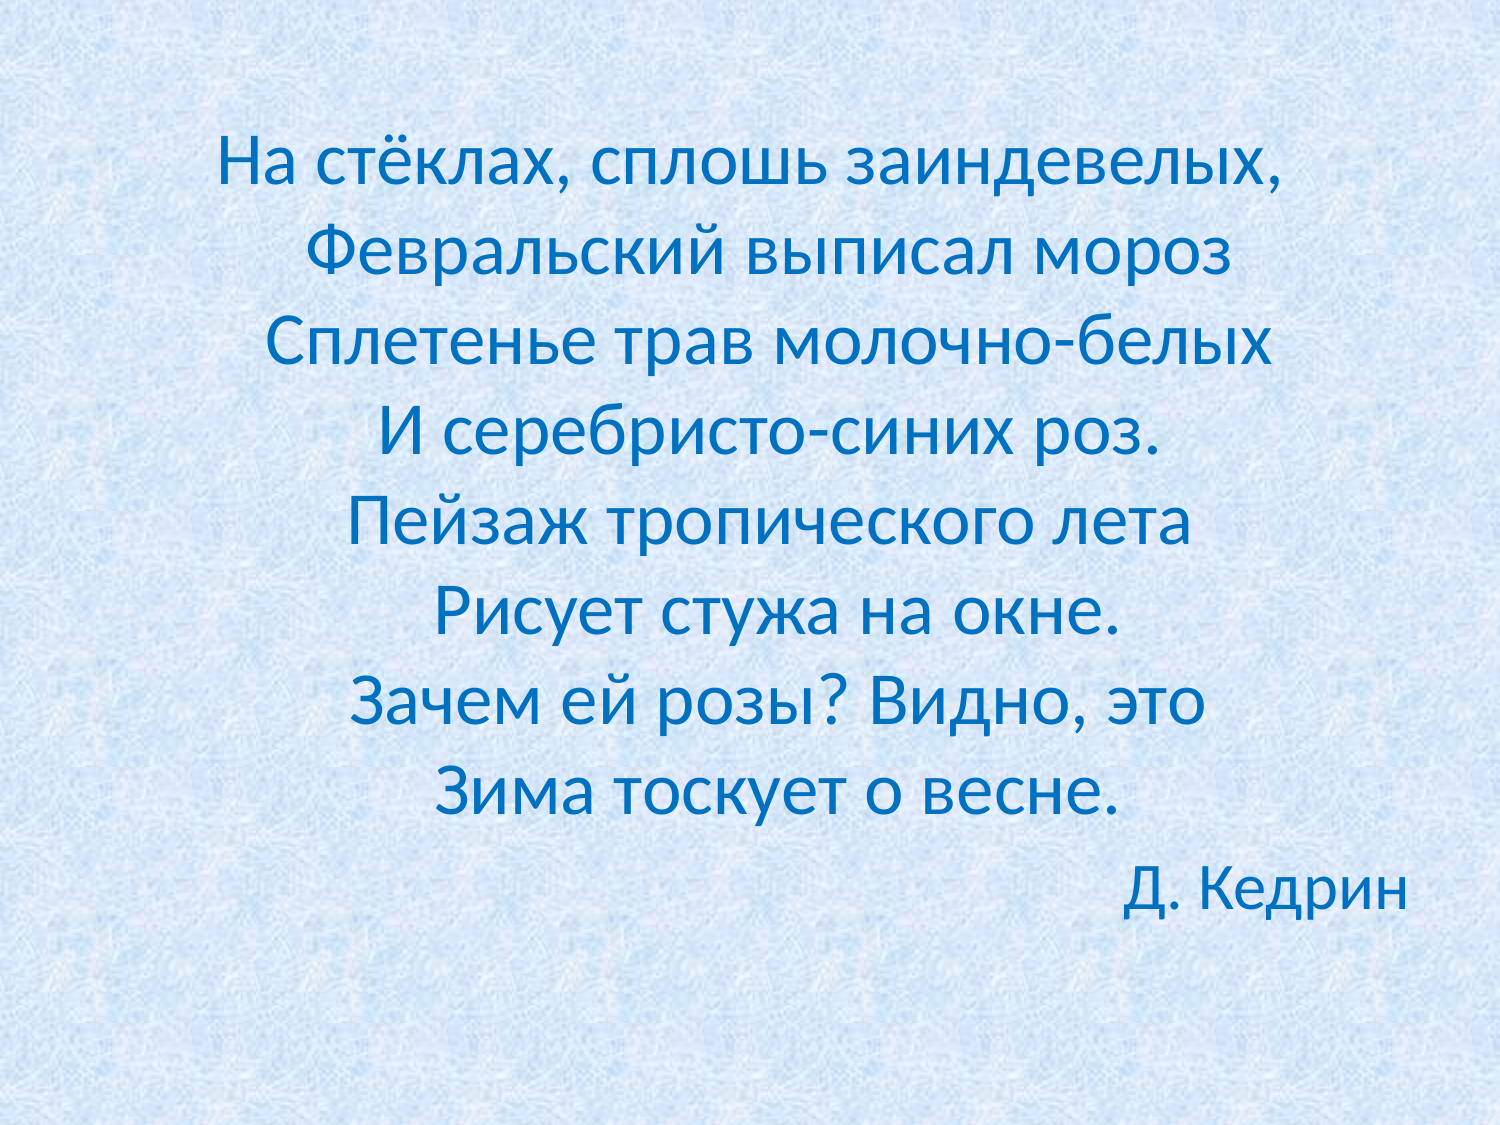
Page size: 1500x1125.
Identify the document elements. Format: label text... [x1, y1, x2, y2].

list На стёклах, сплошь заиндевелых, Февральский выписал мороз Сплетенье трав молочно-белых И серебристо-синих роз. Пейзаж тропического лета Рисует стужа на окне. Зачем ей розы? Видно, это Зима тоскует о весне. Д. Кедрин [75, 101, 1425, 1005]
picture [0, 0, 1500, 1125]
